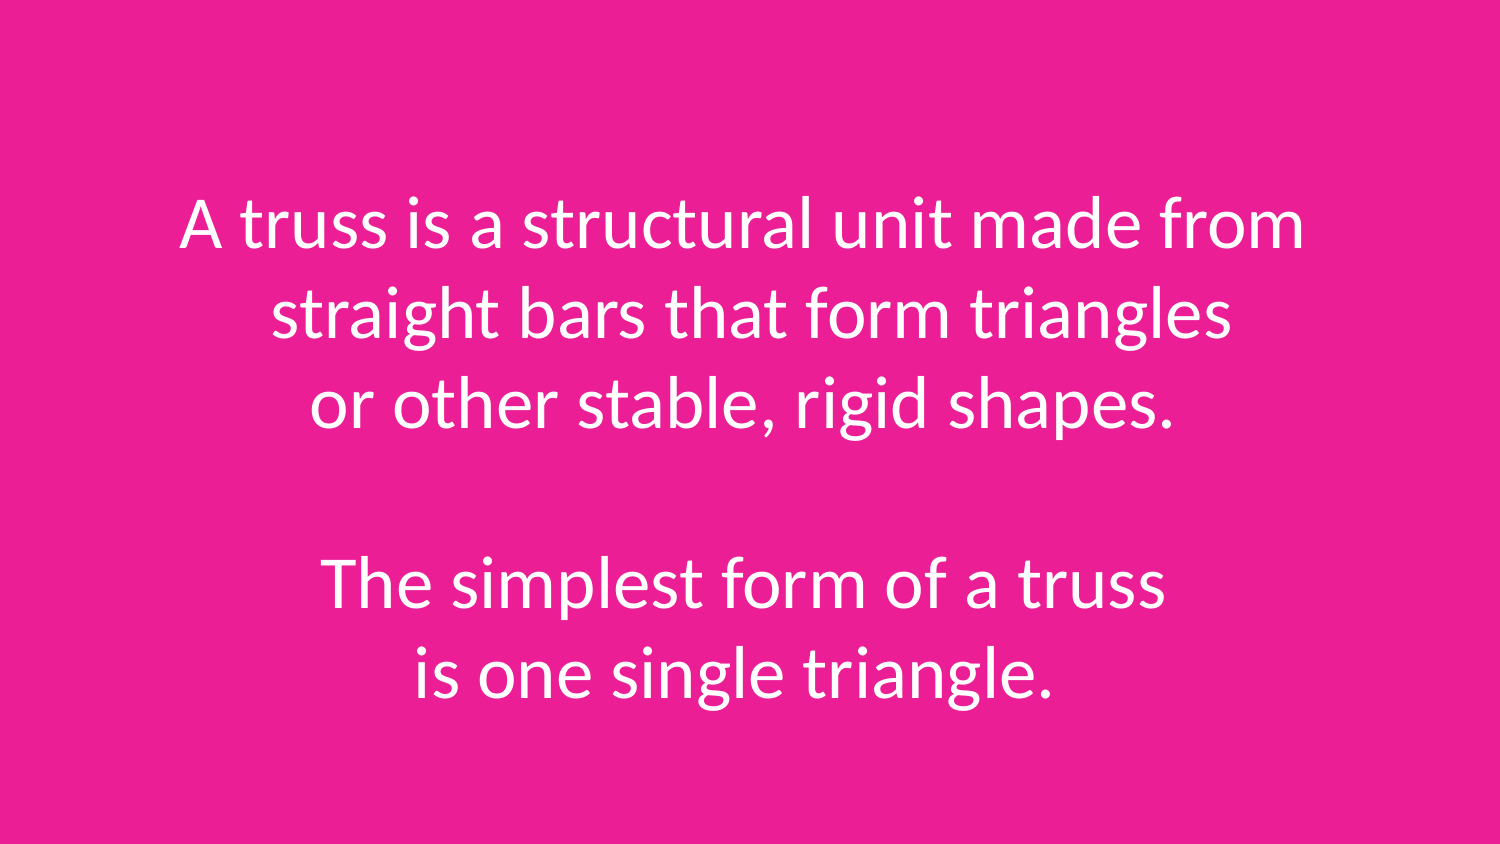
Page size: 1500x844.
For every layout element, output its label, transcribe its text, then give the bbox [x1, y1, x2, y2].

title A truss is a structural unit made from straight bars that form triangles or other stable, rigid shapes. The simplest form of a truss is one single triangle. [51, 86, 1453, 802]
